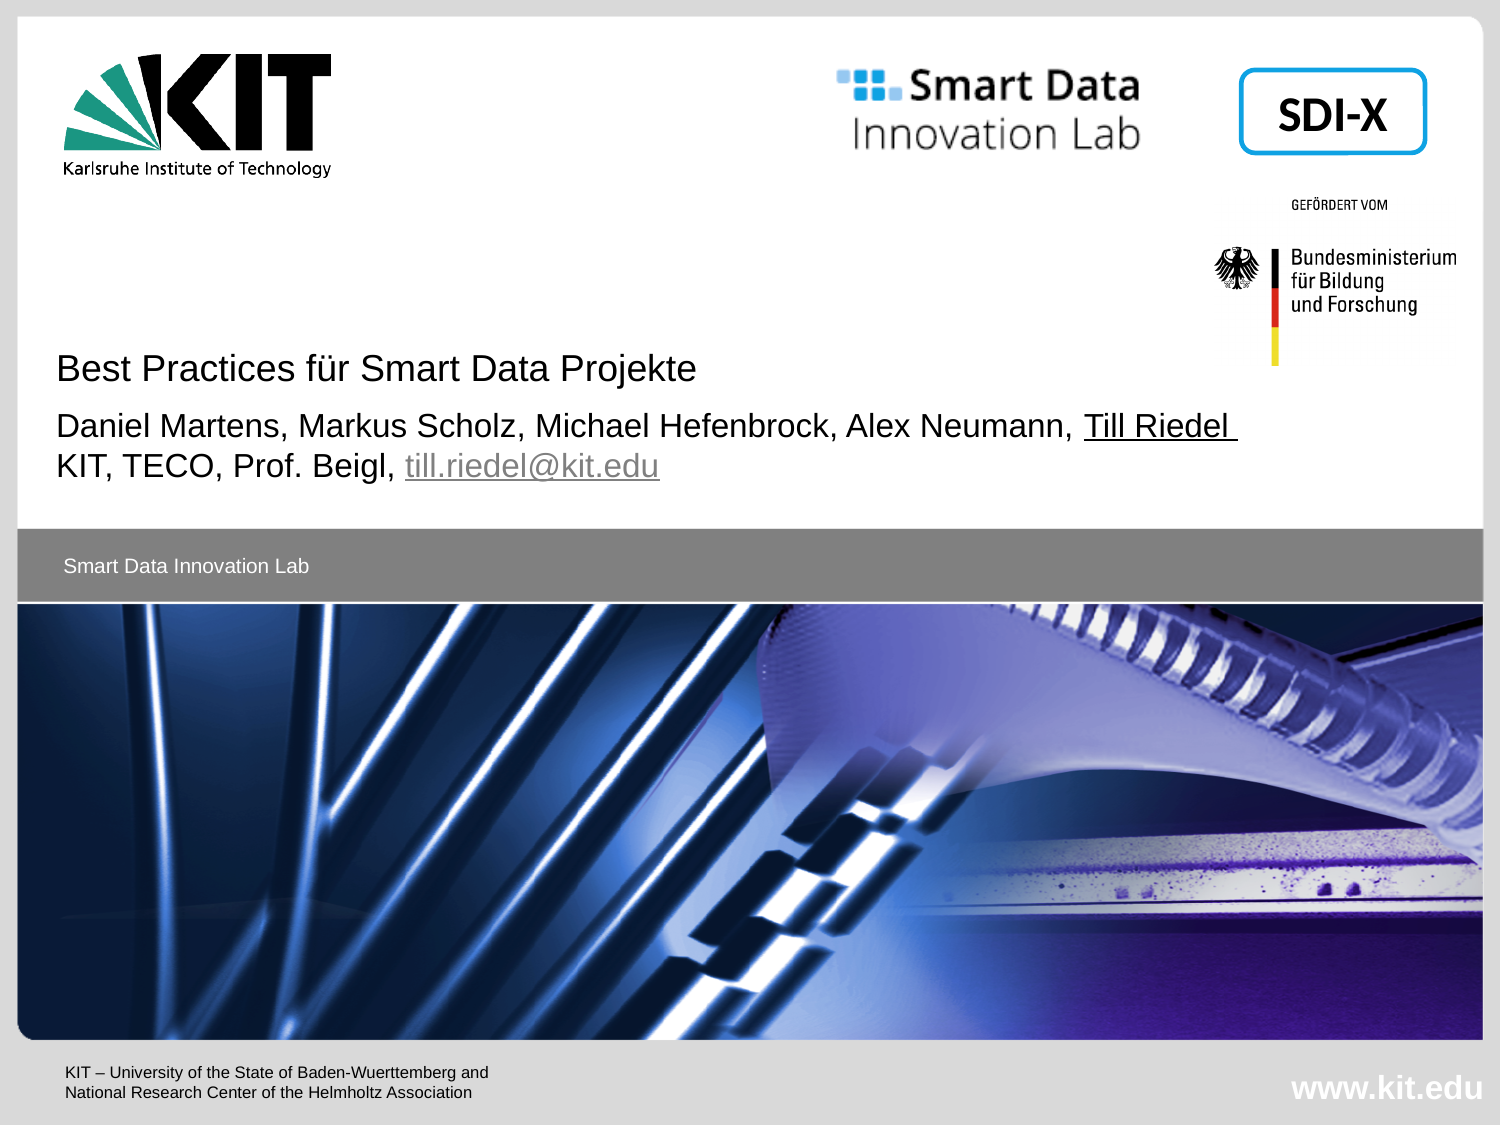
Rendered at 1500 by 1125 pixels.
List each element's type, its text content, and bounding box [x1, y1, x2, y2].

text_box Daniel Martens, Markus Scholz, Michael Hefenbrock, Alex Neumann, Till Riedel KIT, TECO, Prof. Beigl, till.riedel@kit.edu [41, 396, 1258, 492]
text_box Best Practices für Smart Data Projekte [41, 336, 1152, 396]
picture [0, 0, 1500, 1125]
